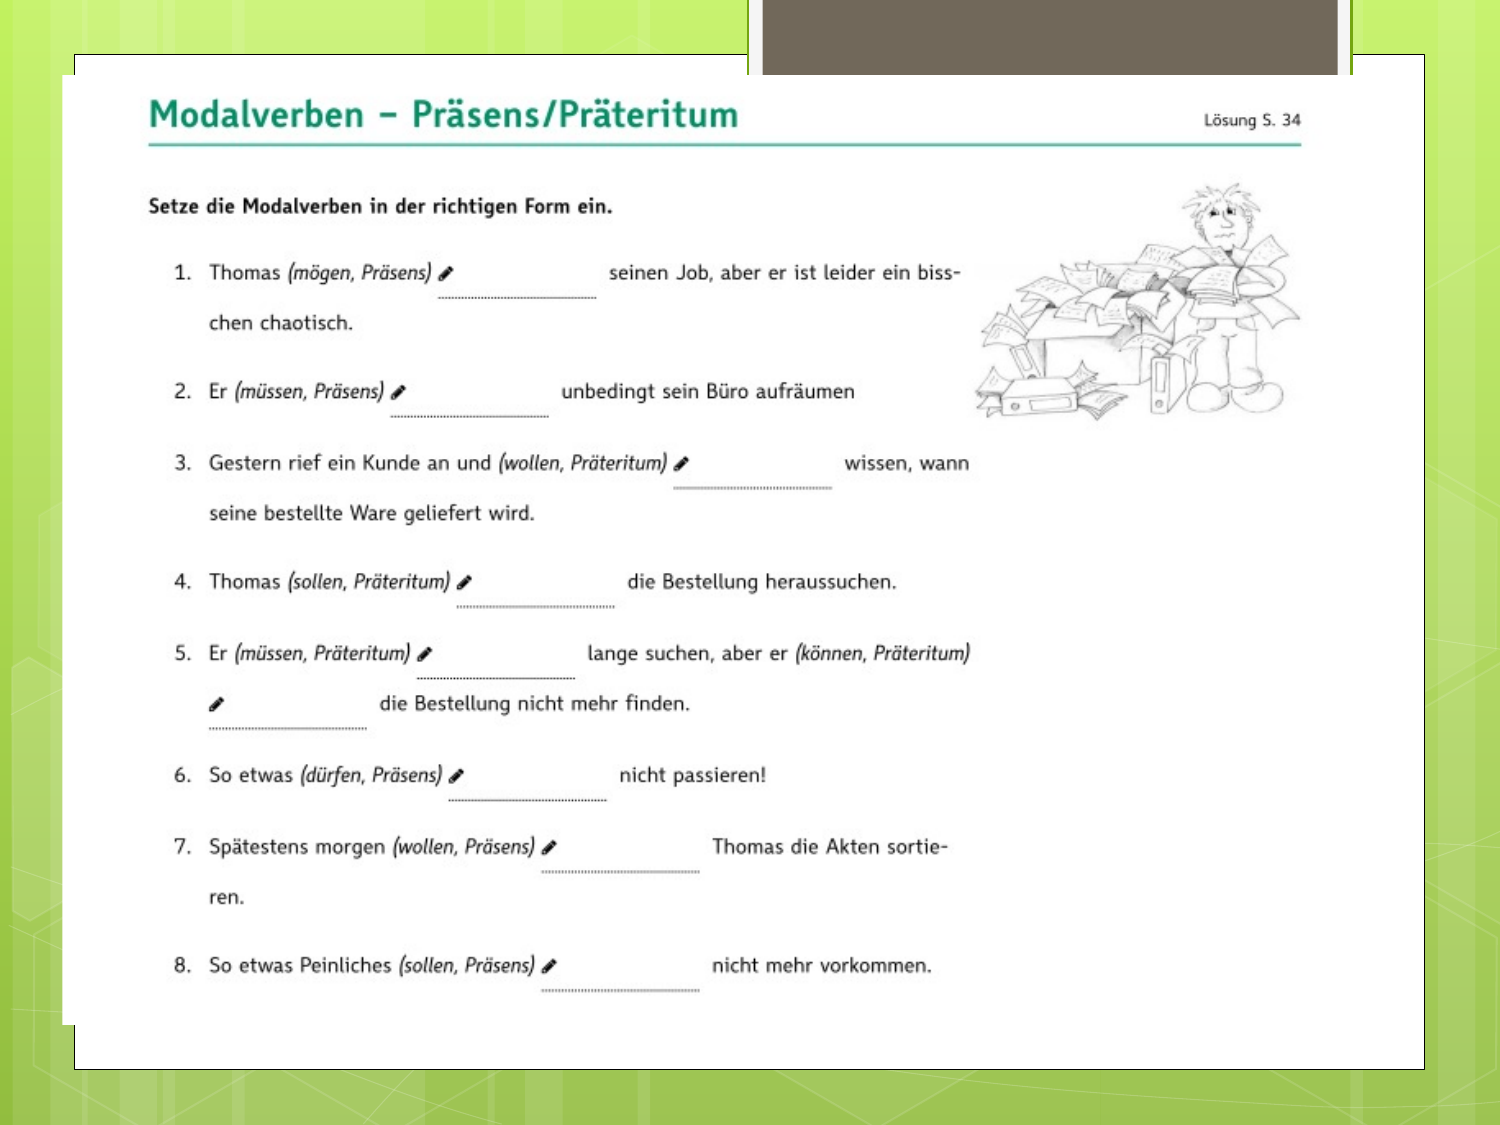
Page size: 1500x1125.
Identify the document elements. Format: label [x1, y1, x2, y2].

list [62, 74, 1363, 1026]
